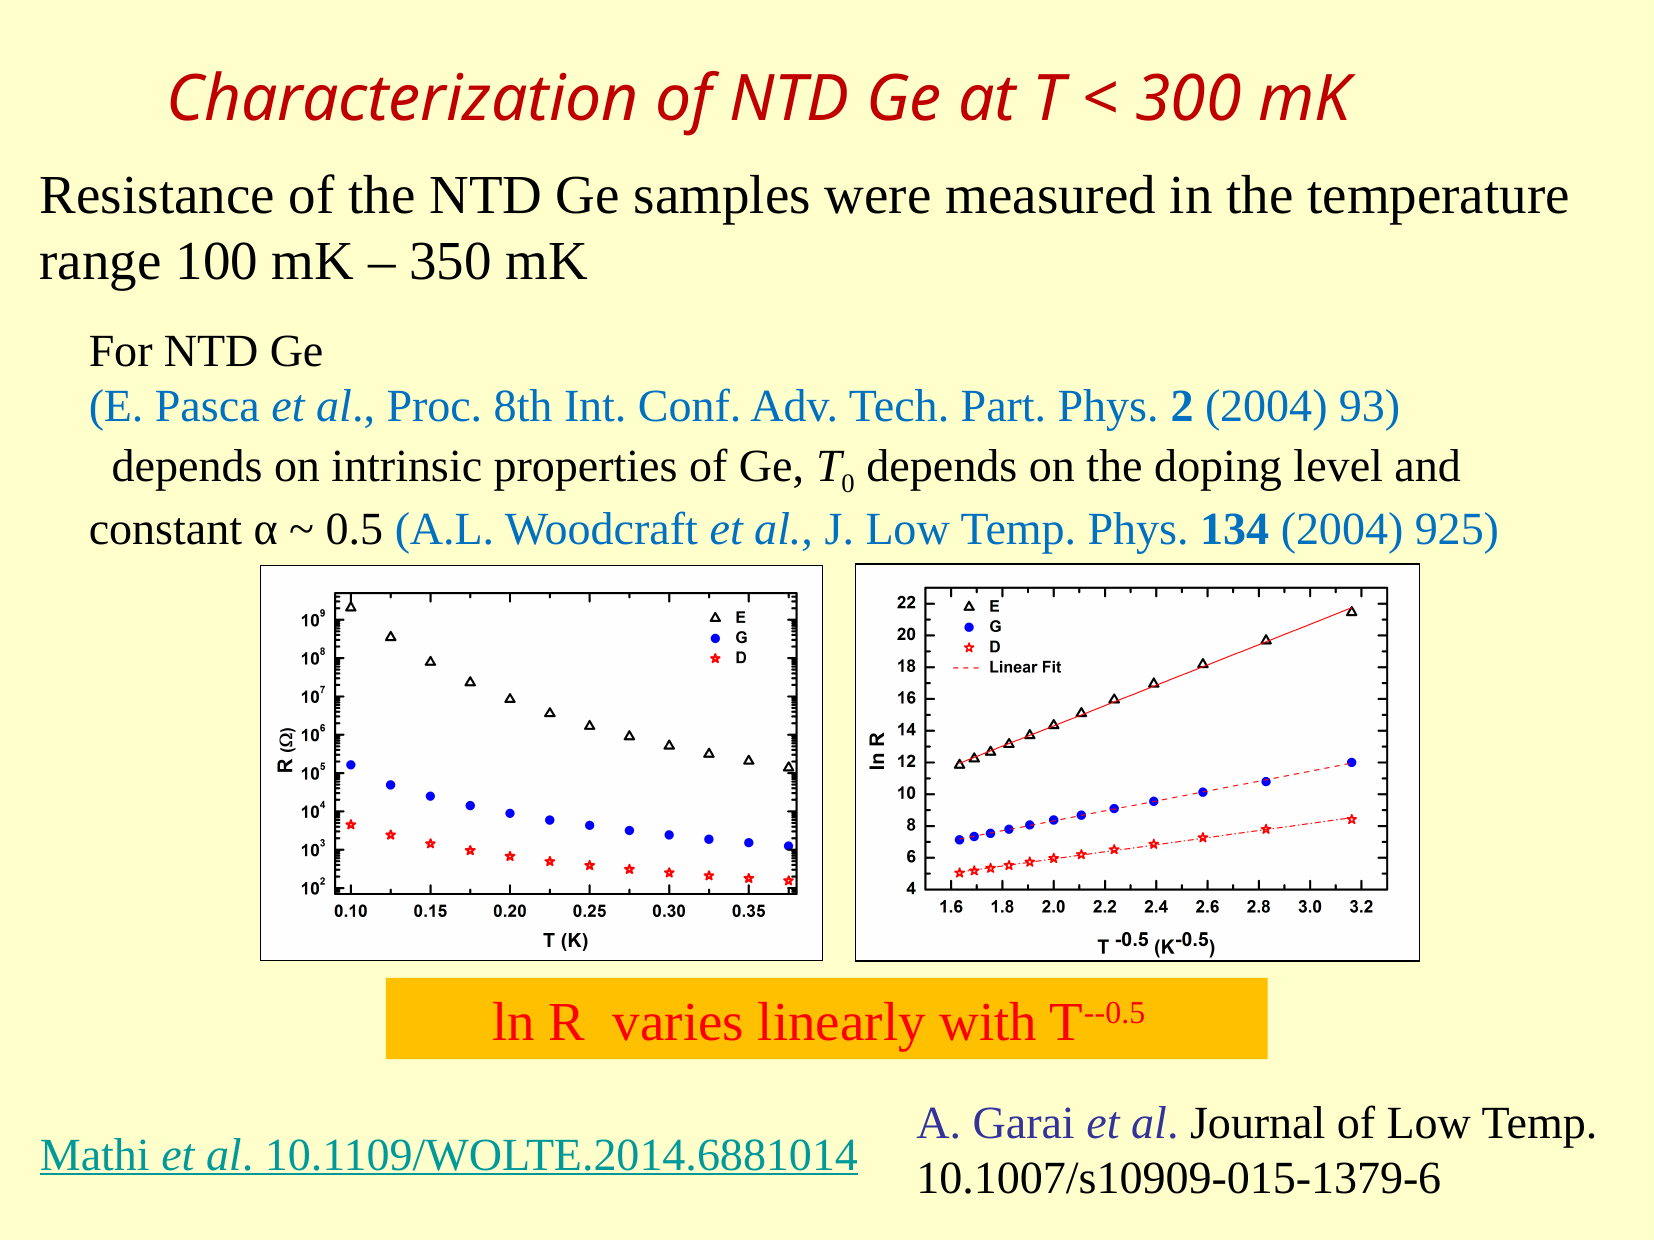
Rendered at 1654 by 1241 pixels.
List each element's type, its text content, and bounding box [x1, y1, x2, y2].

text_box ln R varies linearly with T--0.5 [385, 977, 1268, 1060]
text_box Resistance of the NTD Ge samples were measured in the temperature range 100 mK – 350 mK [25, 151, 1599, 299]
text_box Characterization of NTD Ge at T < 300 mK [151, 49, 1502, 152]
picture [855, 564, 1420, 961]
text_box Mathi et al. 10.1109/WOLTE.2014.6881014 [25, 1116, 901, 1187]
text_box A. Garai et al. Journal of Low Temp. 10.1007/s10909-015-1379-6 [901, 1085, 1654, 1211]
picture [260, 564, 823, 961]
